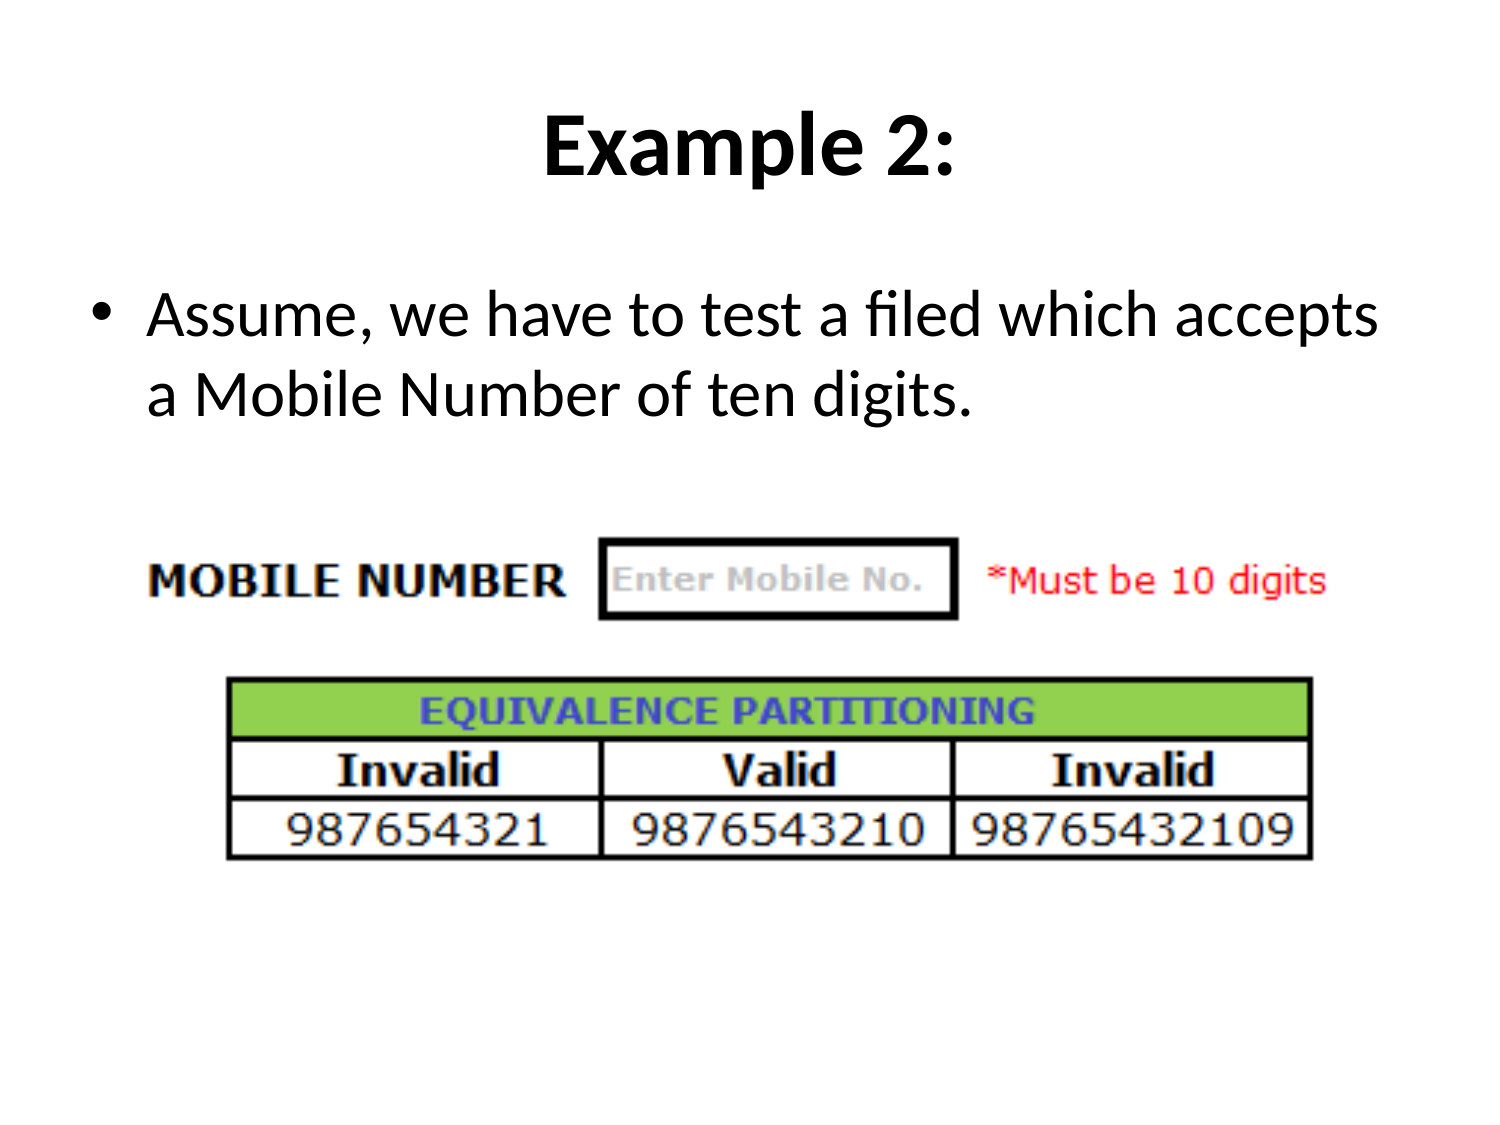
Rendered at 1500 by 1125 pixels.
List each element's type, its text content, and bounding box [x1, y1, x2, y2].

list Assume, we have to test a filed which accepts a Mobile Number of ten digits. [75, 262, 1425, 1005]
picture [111, 491, 1386, 894]
title Example 2: [75, 45, 1425, 233]
